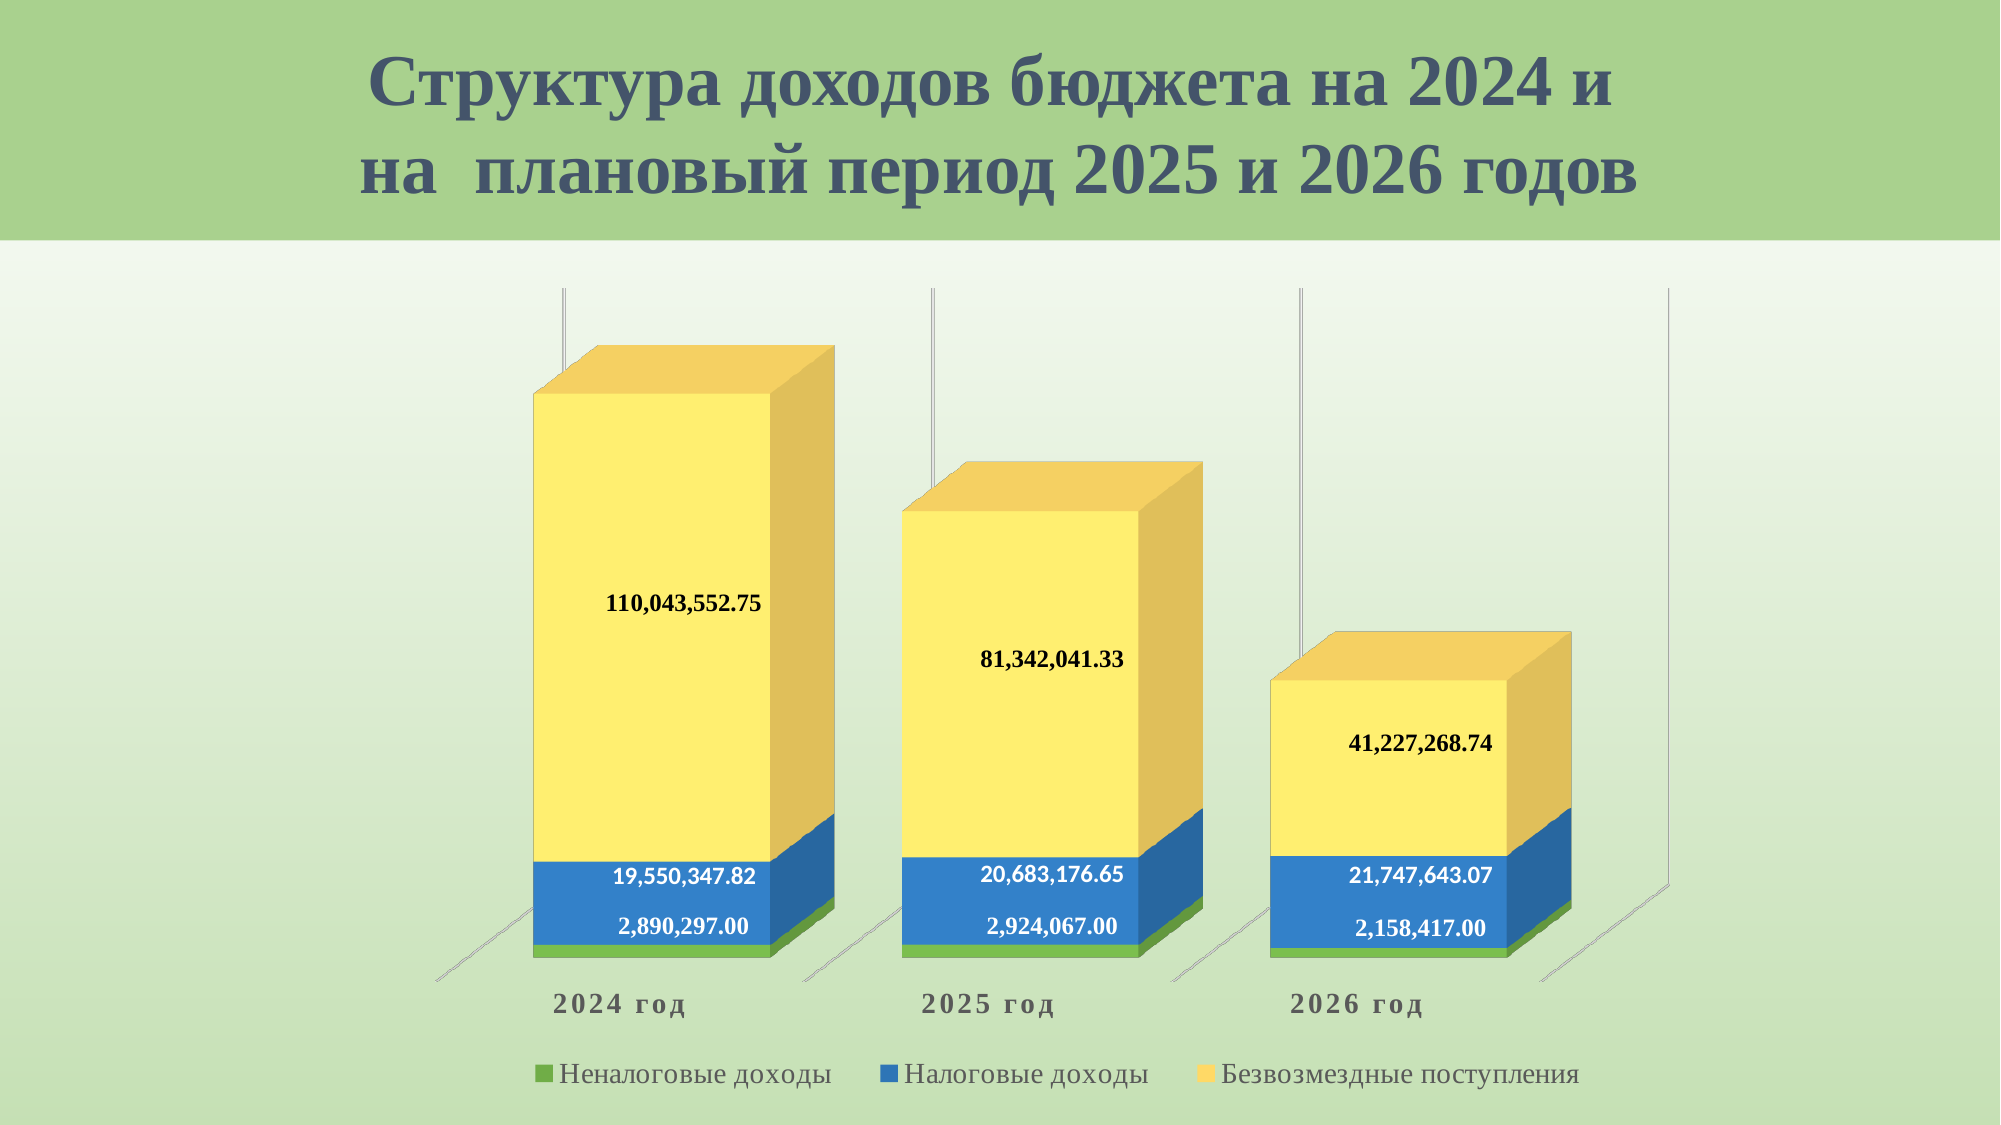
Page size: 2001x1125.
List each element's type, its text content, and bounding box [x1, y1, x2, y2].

chart [296, 274, 1783, 1098]
text_box Структура доходов бюджета на 2024 и на плановый период 2025 и 2026 годов [0, 0, 2000, 242]
